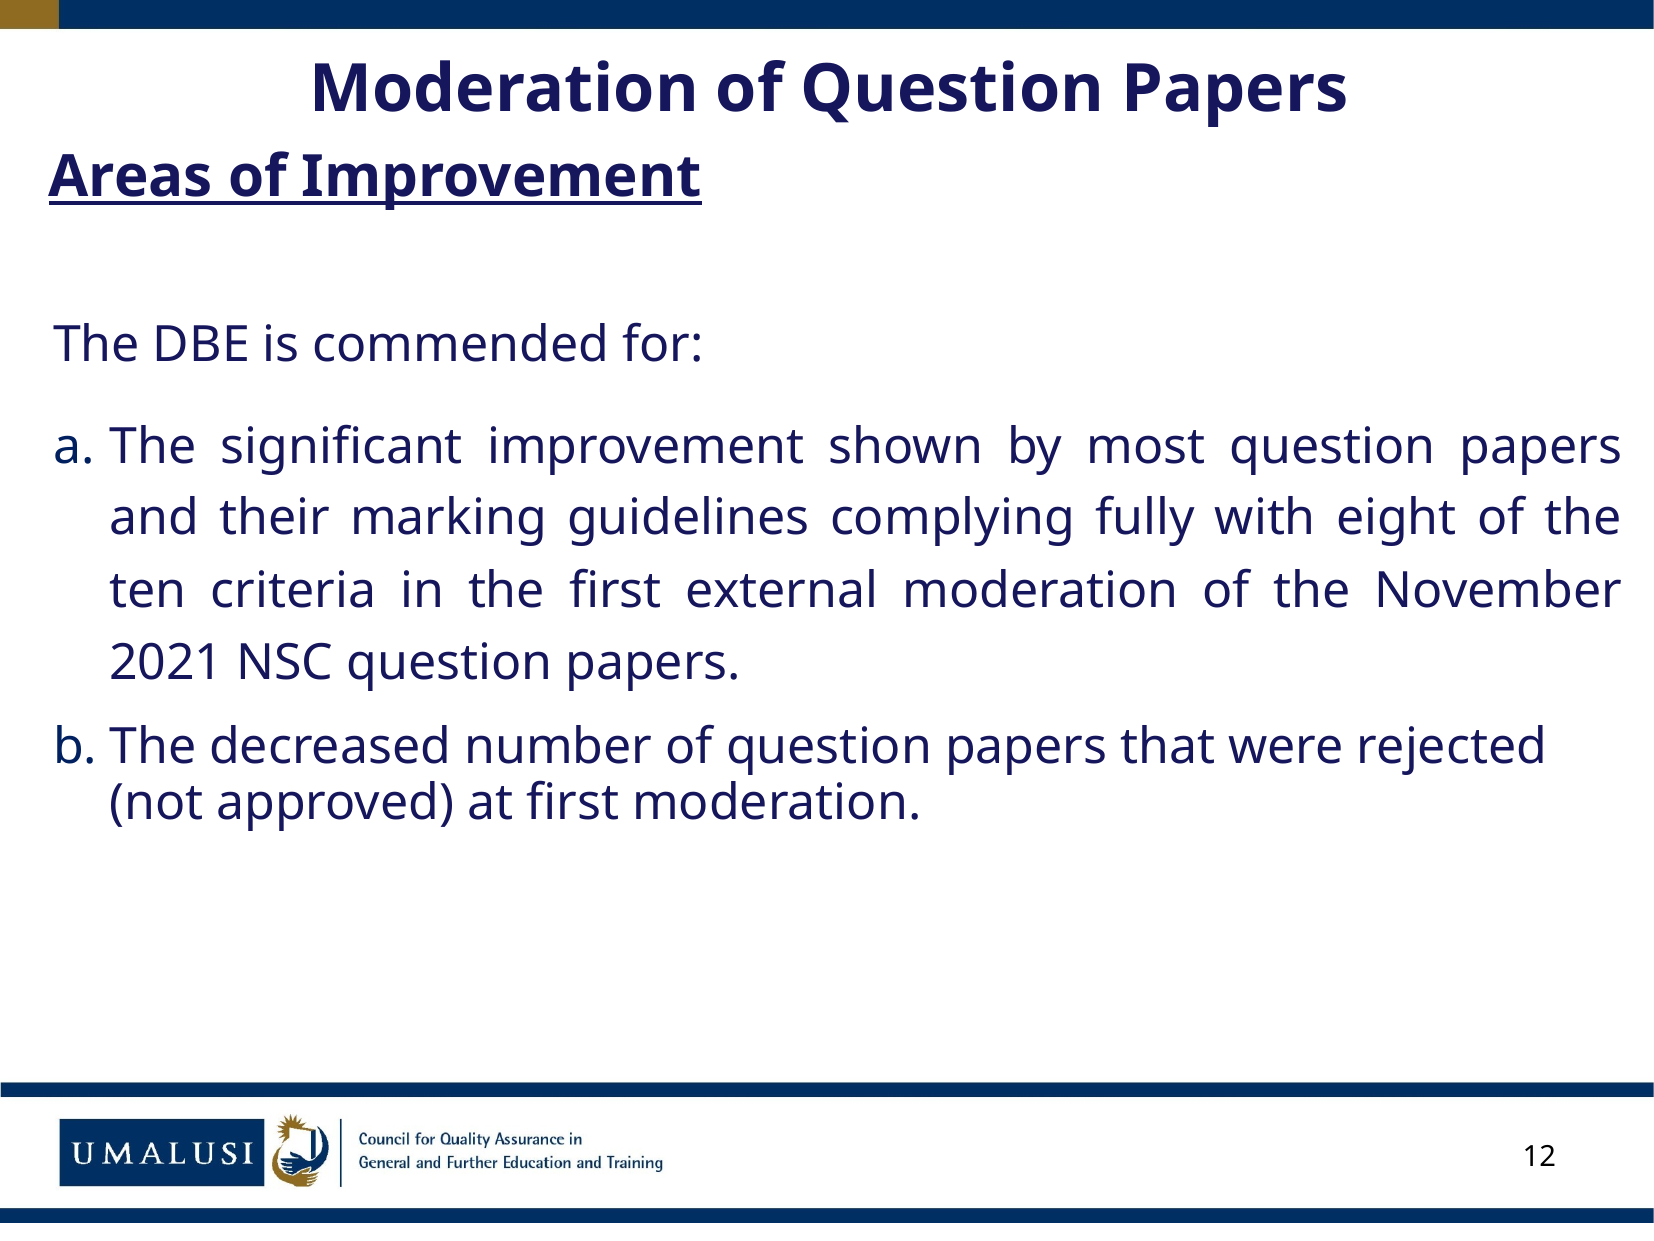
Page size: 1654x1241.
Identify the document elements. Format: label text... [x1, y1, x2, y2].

slide_number 12 [1184, 1129, 1572, 1216]
title Moderation of Question Papers [271, 32, 1388, 144]
list Areas of Improvement The DBE is commended for: The significant improvement shown by most question papers and their marking guidelines complying fully with eight of the ten criteria in the first external moderation of the November 2021 NSC question papers. The decreased number of question papers that were rejected (not approved) at first moderation. [35, 144, 1624, 1083]
picture [0, 0, 1654, 154]
picture [0, 950, 1654, 1223]
